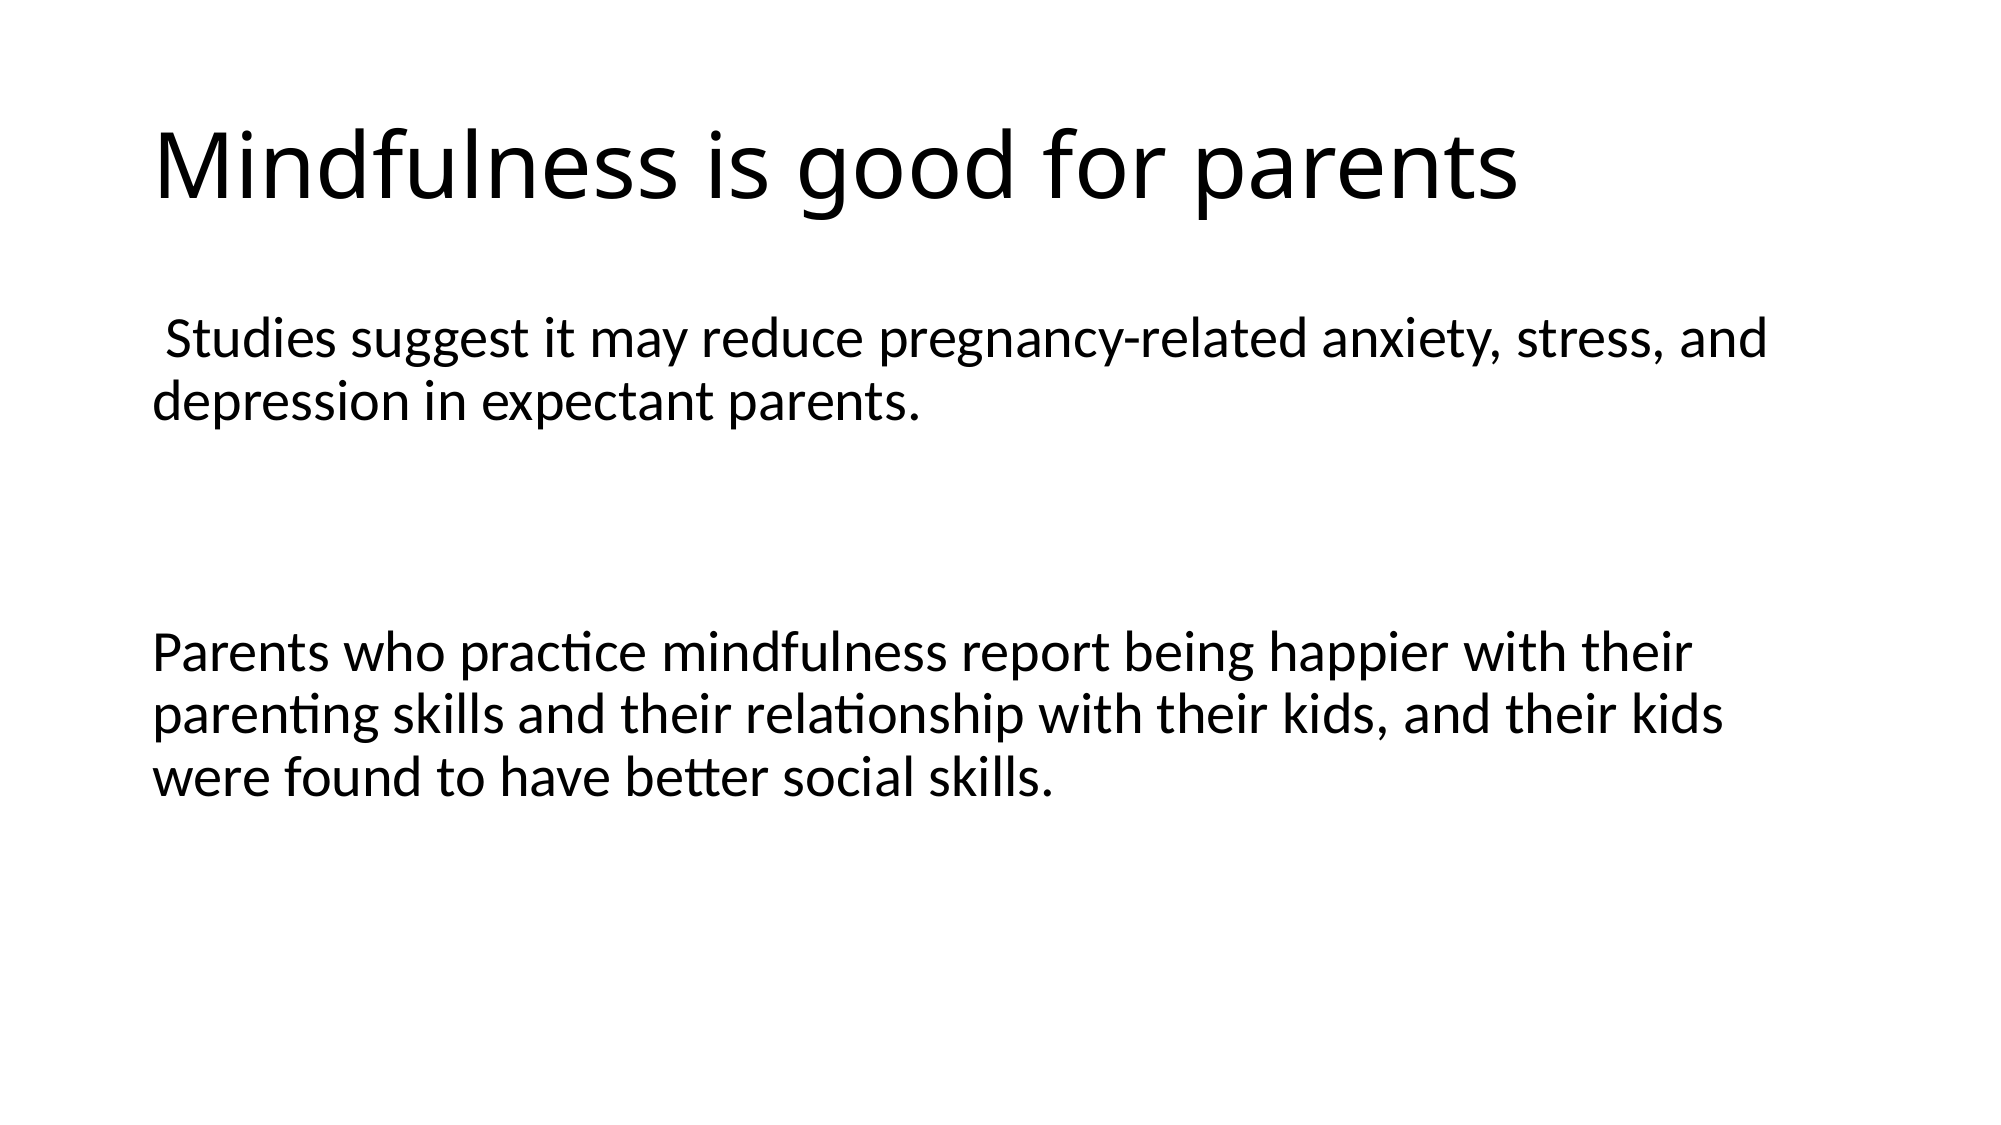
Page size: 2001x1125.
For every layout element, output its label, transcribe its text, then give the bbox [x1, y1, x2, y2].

list Studies suggest it may reduce pregnancy-related anxiety, stress, and depression in expectant parents. Parents who practice mindfulness report being happier with their parenting skills and their relationship with their kids, and their kids were found to have better social skills. [137, 299, 1863, 1014]
title Mindfulness is good for parents [137, 59, 1863, 278]
